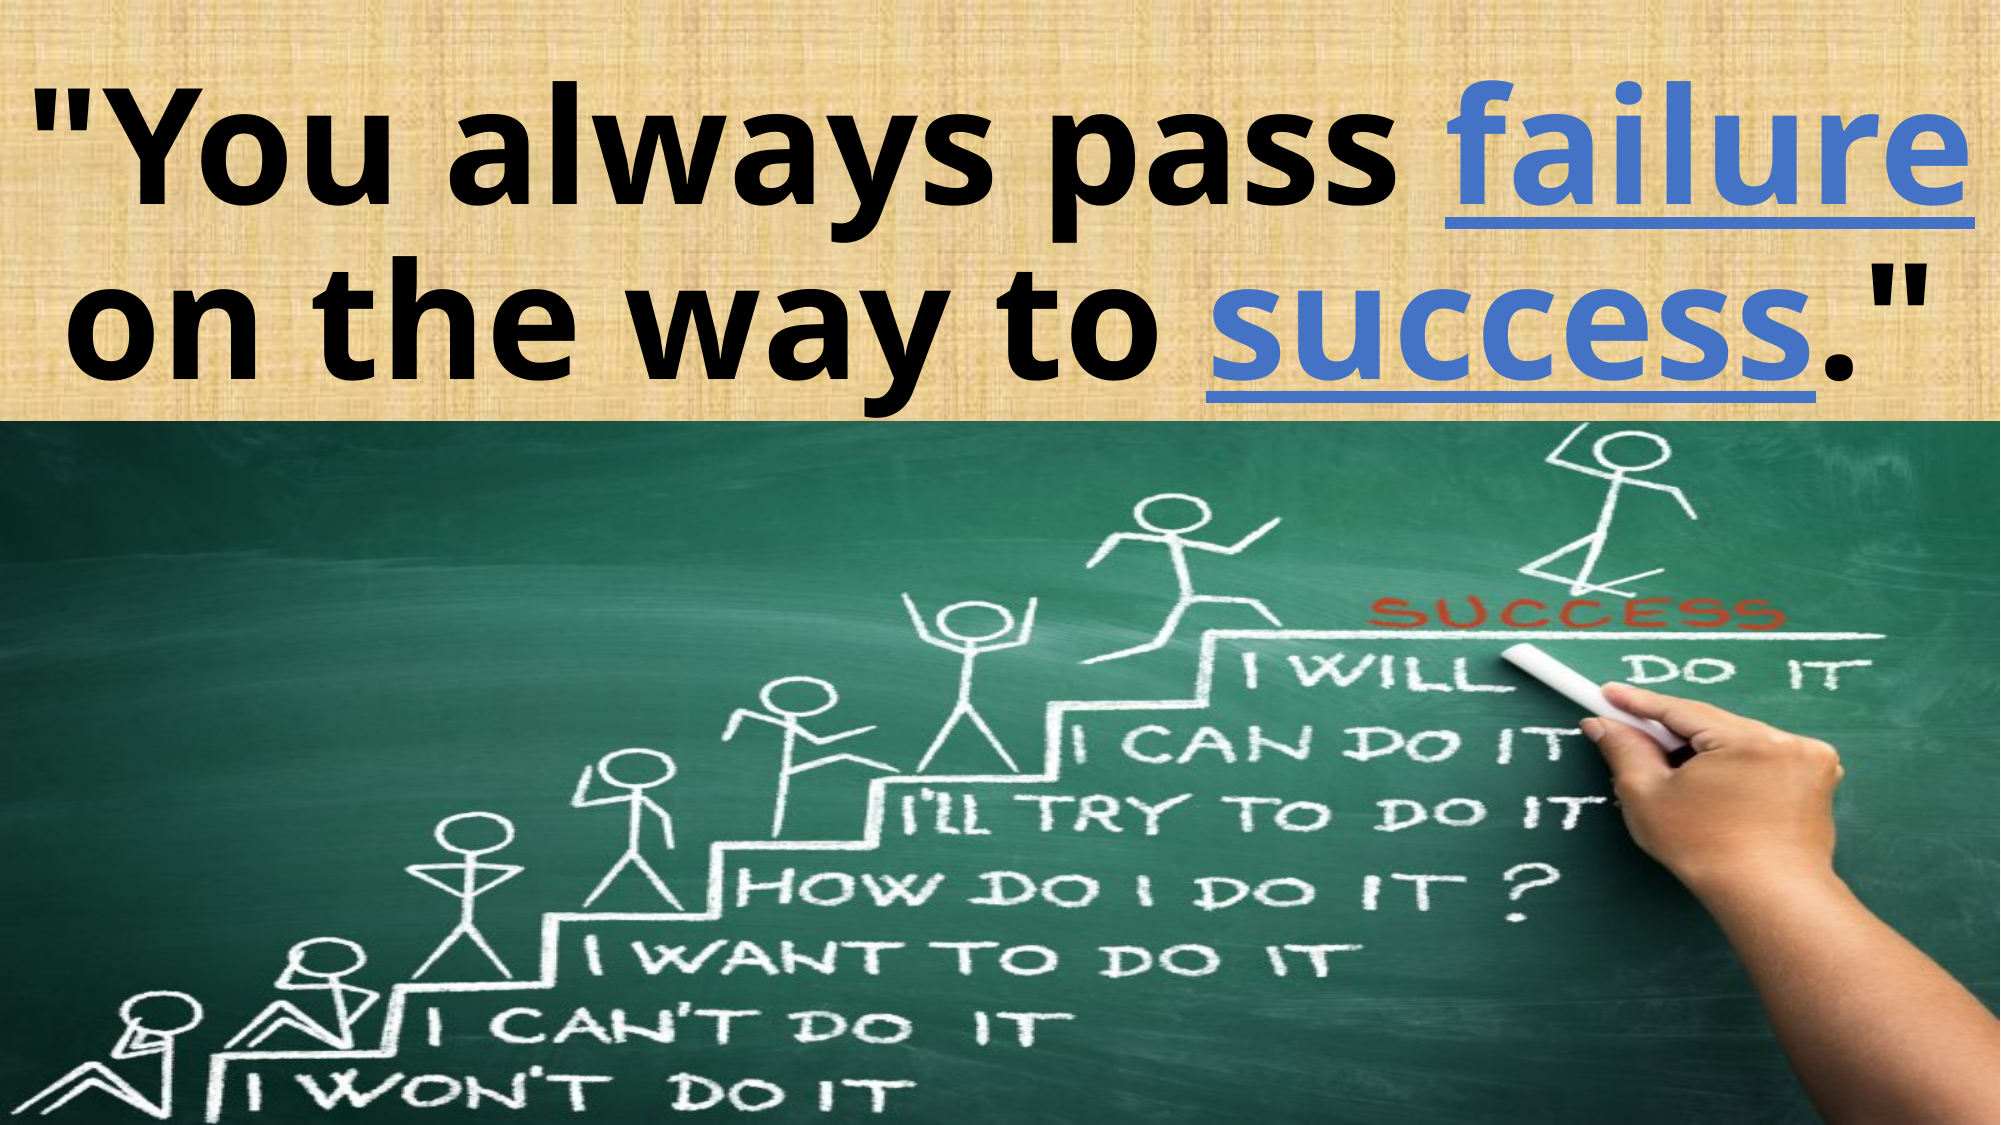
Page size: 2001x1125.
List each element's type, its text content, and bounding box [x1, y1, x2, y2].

title "You always pass failure on the way to success." [0, 0, 2000, 421]
picture [0, 0, 2001, 1125]
